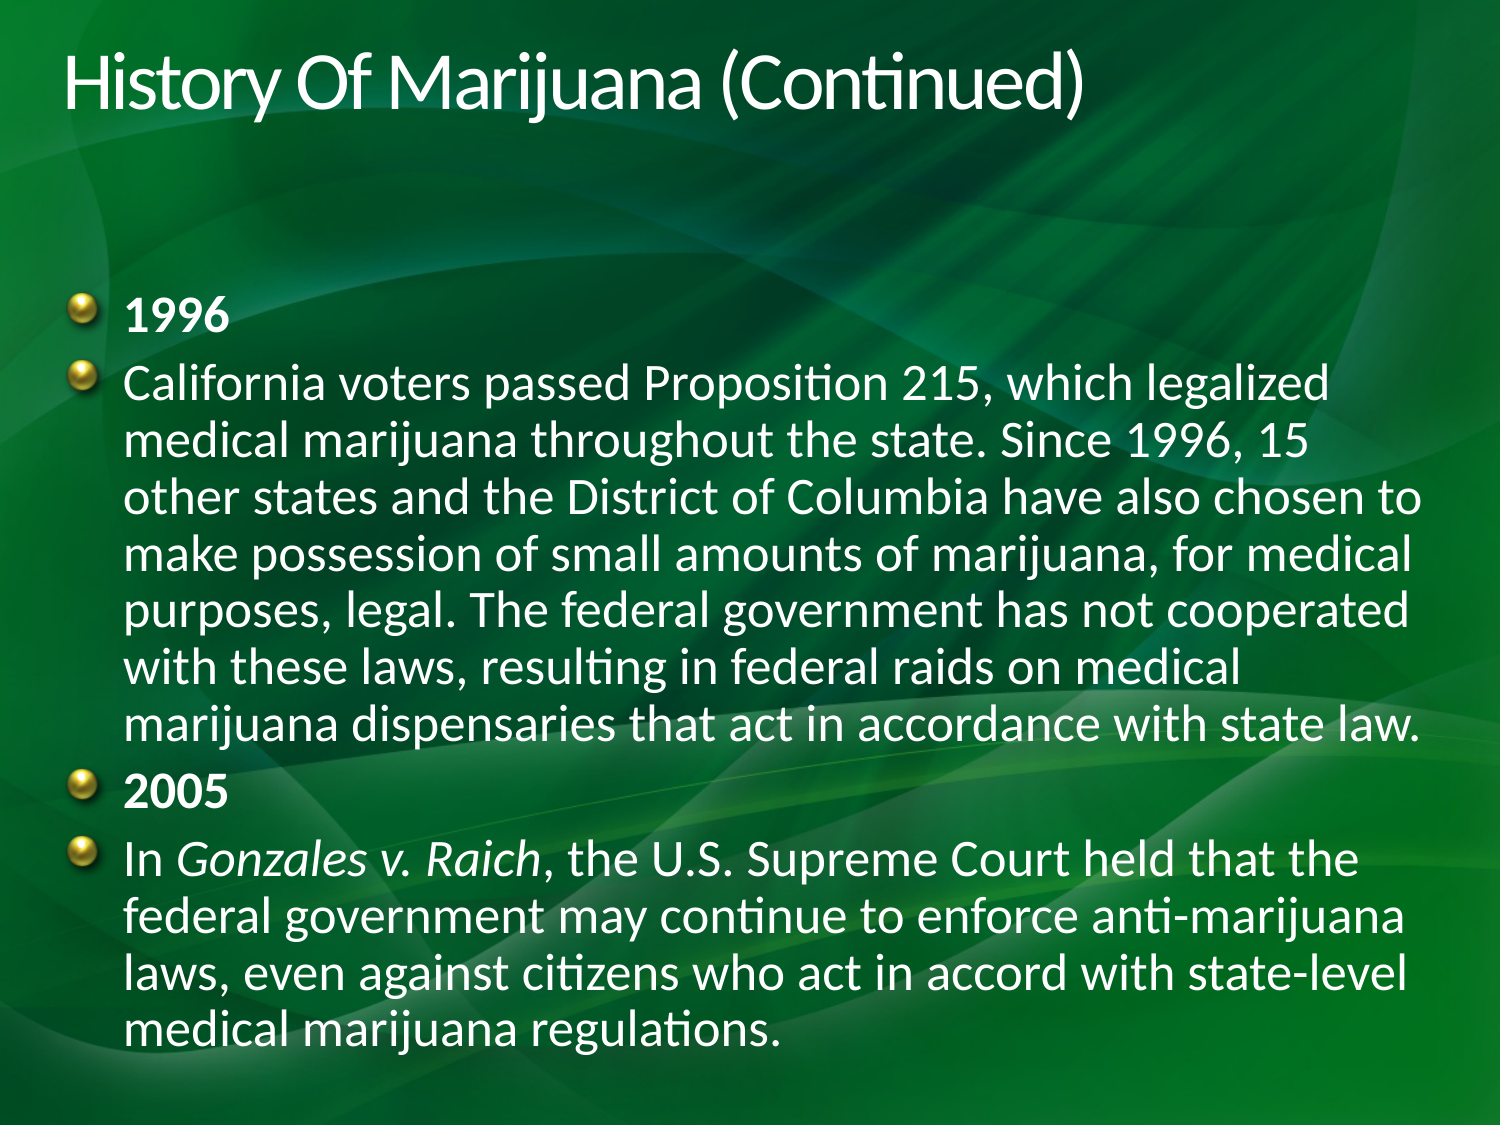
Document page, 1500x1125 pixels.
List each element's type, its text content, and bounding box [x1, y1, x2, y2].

list 1996 California voters passed Proposition 215, which legalized medical marijuana throughout the state. Since 1996, 15 other states and the District of Columbia have also chosen to make possession of small amounts of marijuana, for medical purposes, legal. The federal government has not cooperated with these laws, resulting in federal raids on medical marijuana dispensaries that act in accordance with state law. 2005 In Gonzales v. Raich, the U.S. Supreme Court held that the federal government may continue to enforce anti-marijuana laws, even against citizens who act in accord with state-level medical marijuana regulations. [62, 287, 1438, 1075]
title History Of Marijuana (Continued) [62, 37, 1438, 229]
picture [0, 0, 1500, 1125]
